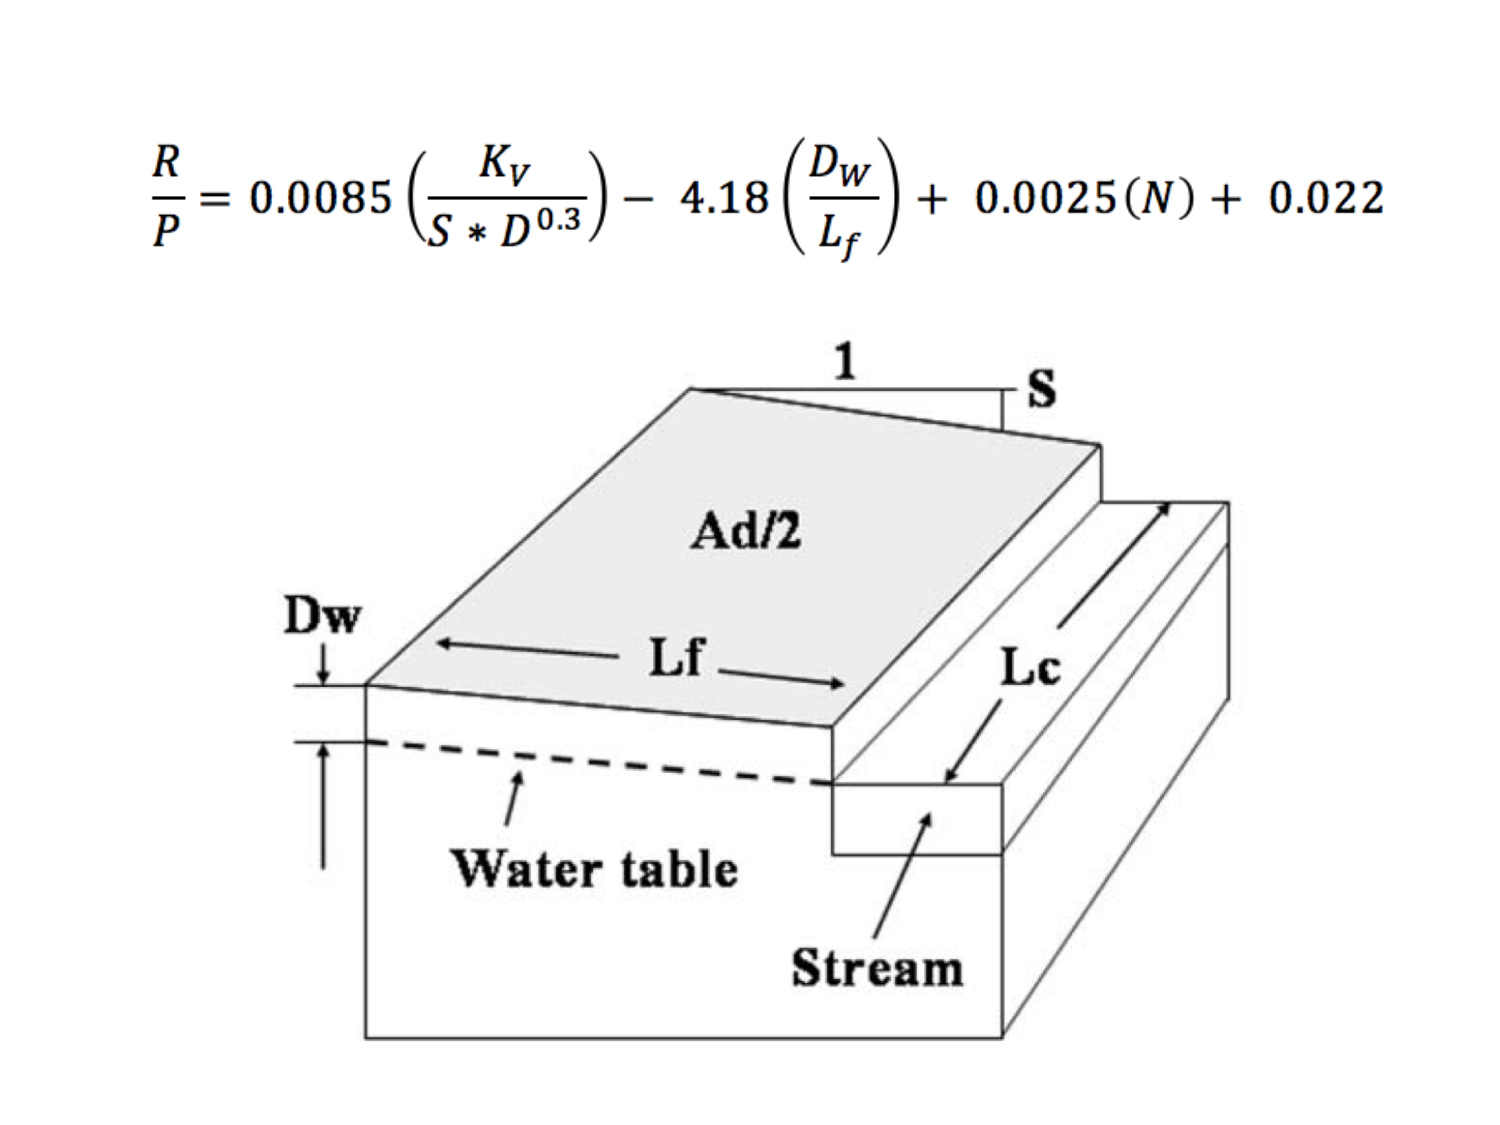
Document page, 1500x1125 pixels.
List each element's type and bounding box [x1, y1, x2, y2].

picture [228, 299, 1282, 1068]
picture [106, 106, 1411, 284]
